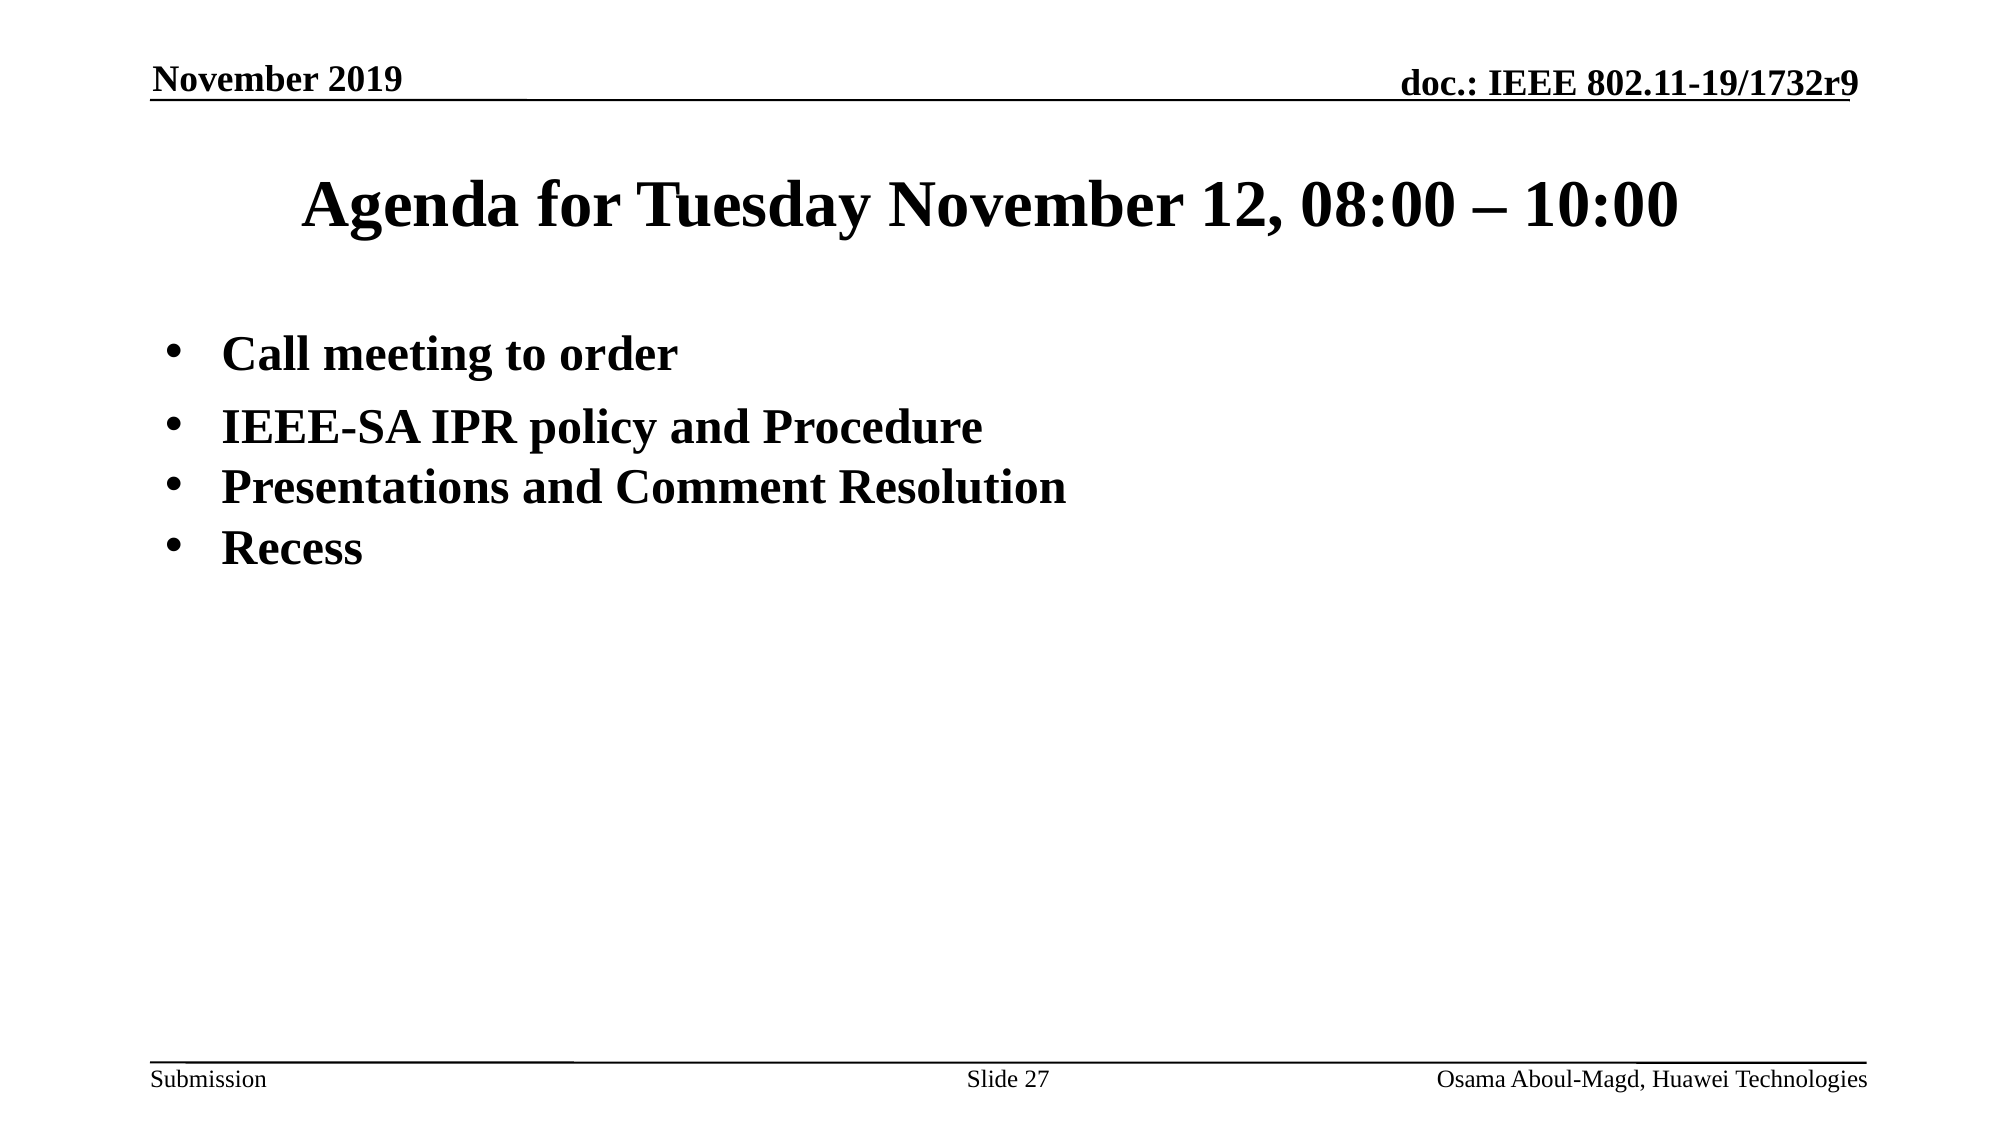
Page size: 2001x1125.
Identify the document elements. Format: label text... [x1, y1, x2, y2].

title Agenda for Tuesday November 12, 08:00 – 10:00 [199, 112, 1801, 288]
footer Osama Aboul-Magd, Huawei Technologies [1171, 1061, 1869, 1093]
slide_number Slide 27 [950, 1061, 1067, 1123]
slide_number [152, 54, 563, 100]
list Call meeting to order IEEE-SA IPR policy and Procedure Presentations and Comment Resolution Recess [149, 324, 1850, 1000]
